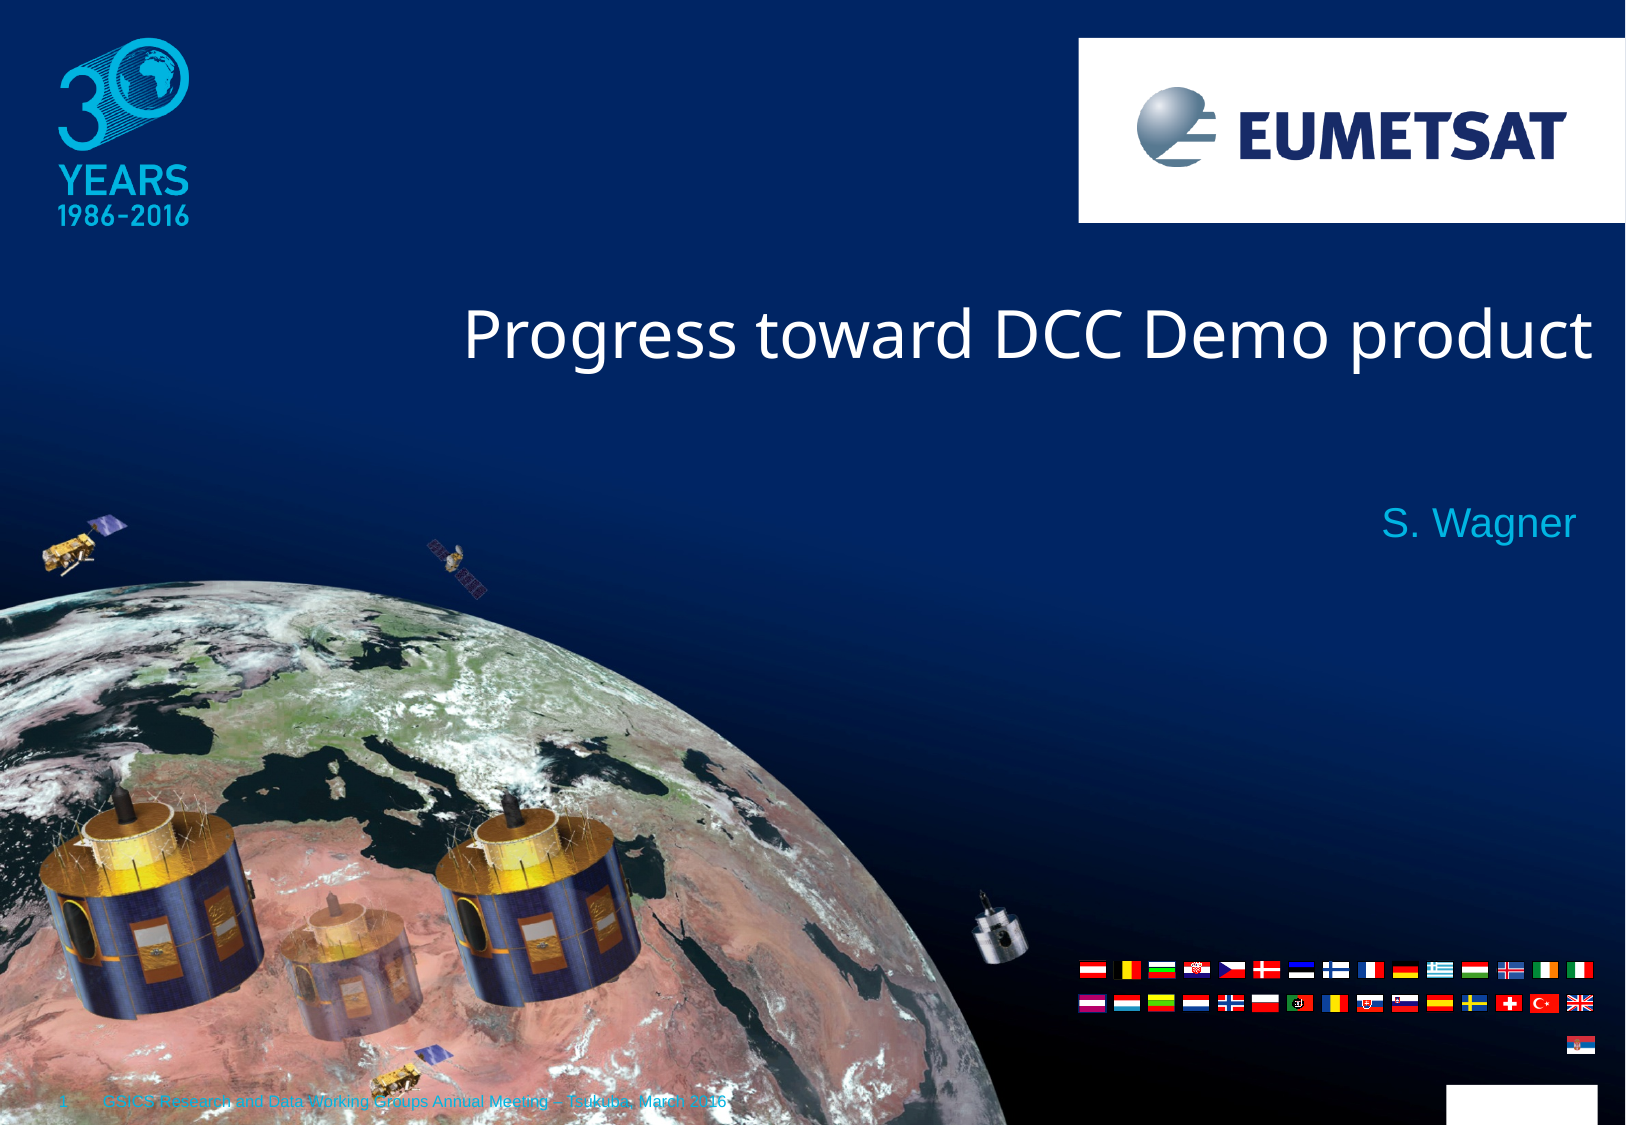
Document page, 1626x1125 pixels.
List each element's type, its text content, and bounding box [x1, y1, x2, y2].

picture [0, 0, 1626, 1125]
text_box S. Wagner [609, 467, 1592, 718]
text_box Progress toward DCC Demo product [231, 284, 1610, 448]
